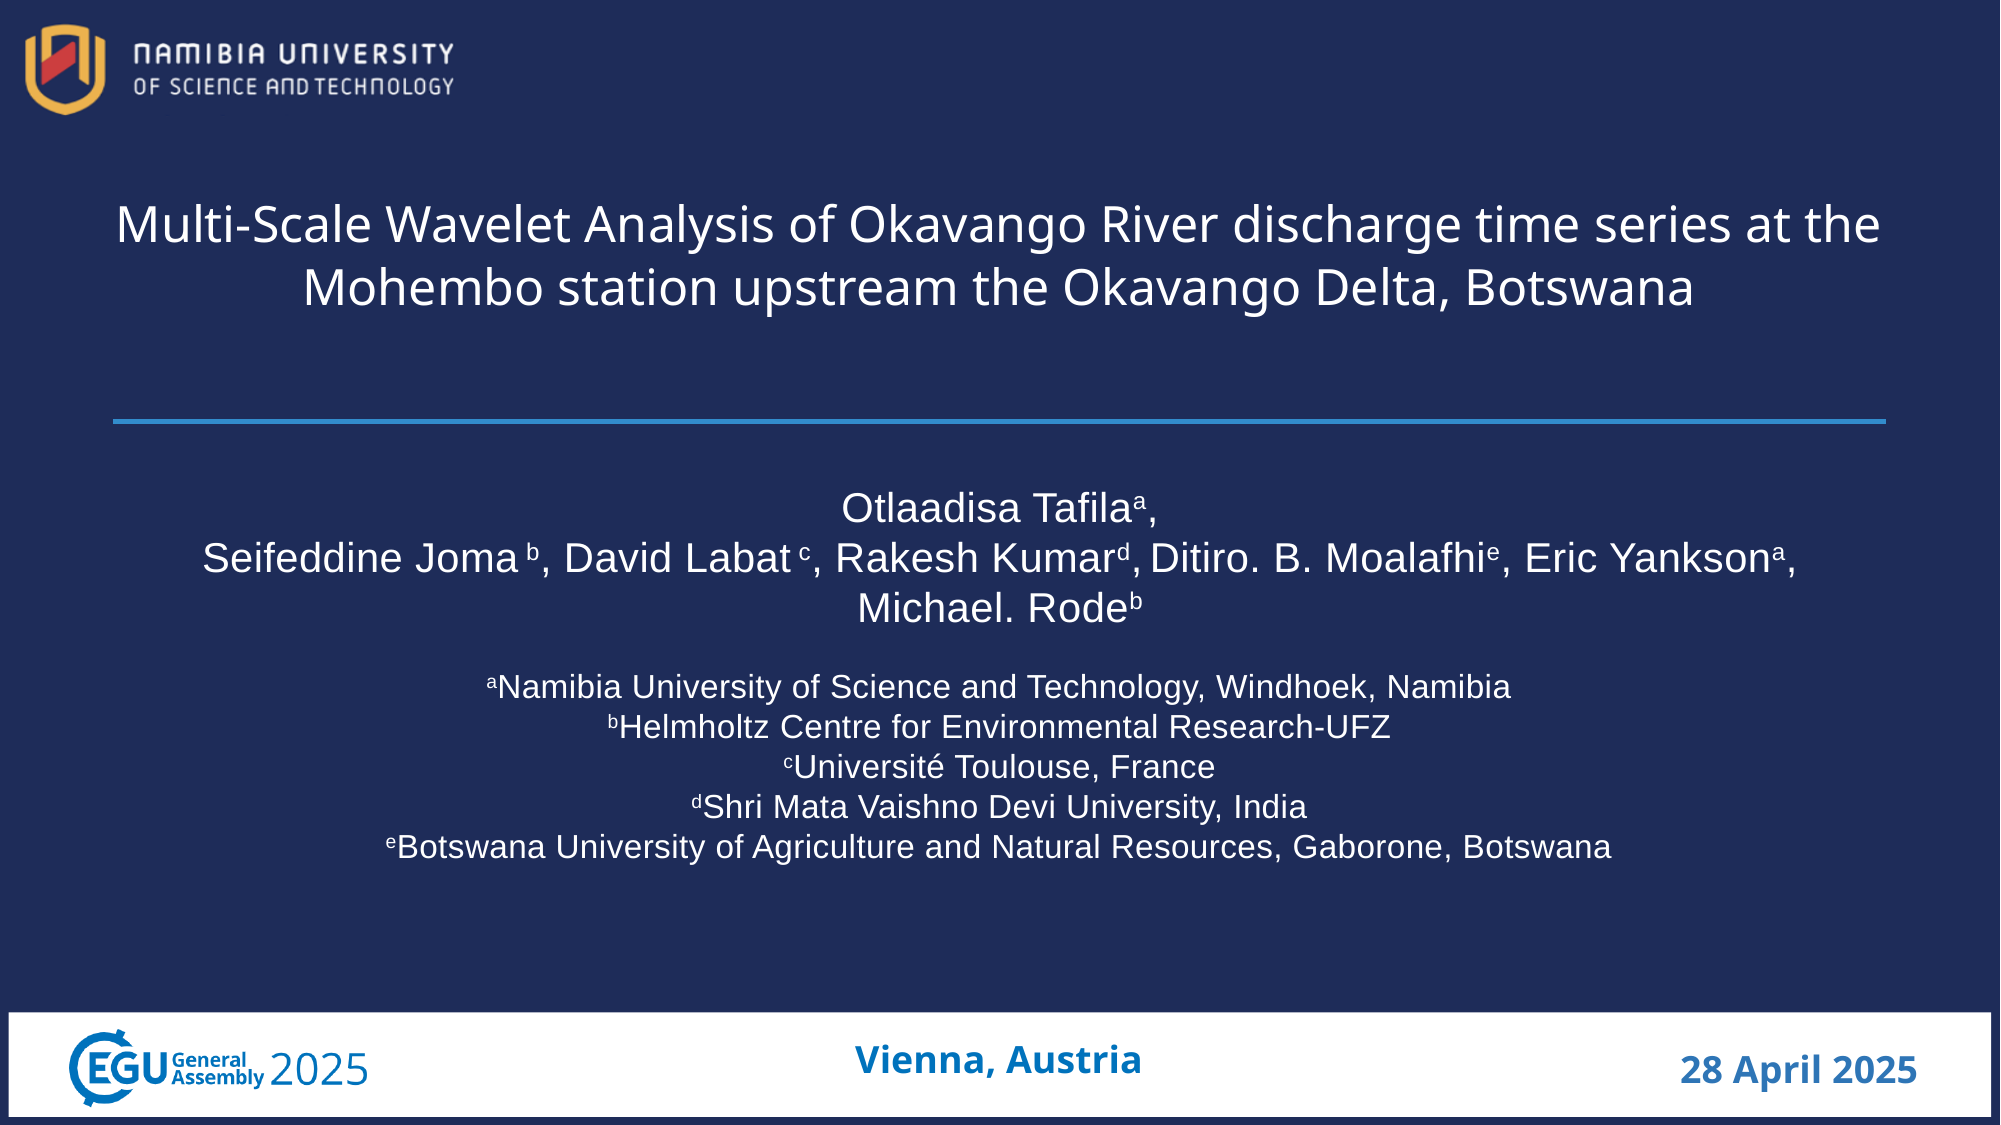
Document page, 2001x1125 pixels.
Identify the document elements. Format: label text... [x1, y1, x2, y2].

text_box Otlaadisa Tafilaa, Seifeddine Joma b, David Labat c, Rakesh Kumard, Ditiro. B. Moalafhie, Eric Yanksona, Michael. Rodeb aNamibia University of Science and Technology, Windhoek, Namibia bHelmholtz Centre for Environmental Research-UFZ cUniversité Toulouse, France dShri Mata Vaishno Devi University, India eBotswana University of Agriculture and Natural Resources, Gaborone, Botswana [173, 474, 1827, 905]
text_box 28 April 2025 [1538, 1038, 1934, 1099]
text_box Vienna, Austria [661, 1028, 1337, 1089]
text_box Multi-Scale Wavelet Analysis of Okavango River discharge time series at the Mohembo station upstream the Okavango Delta, Botswana [66, 189, 1932, 378]
picture [0, 16, 498, 117]
picture [66, 1025, 375, 1112]
text_box 28 April 2025 [8, 1012, 1992, 1117]
